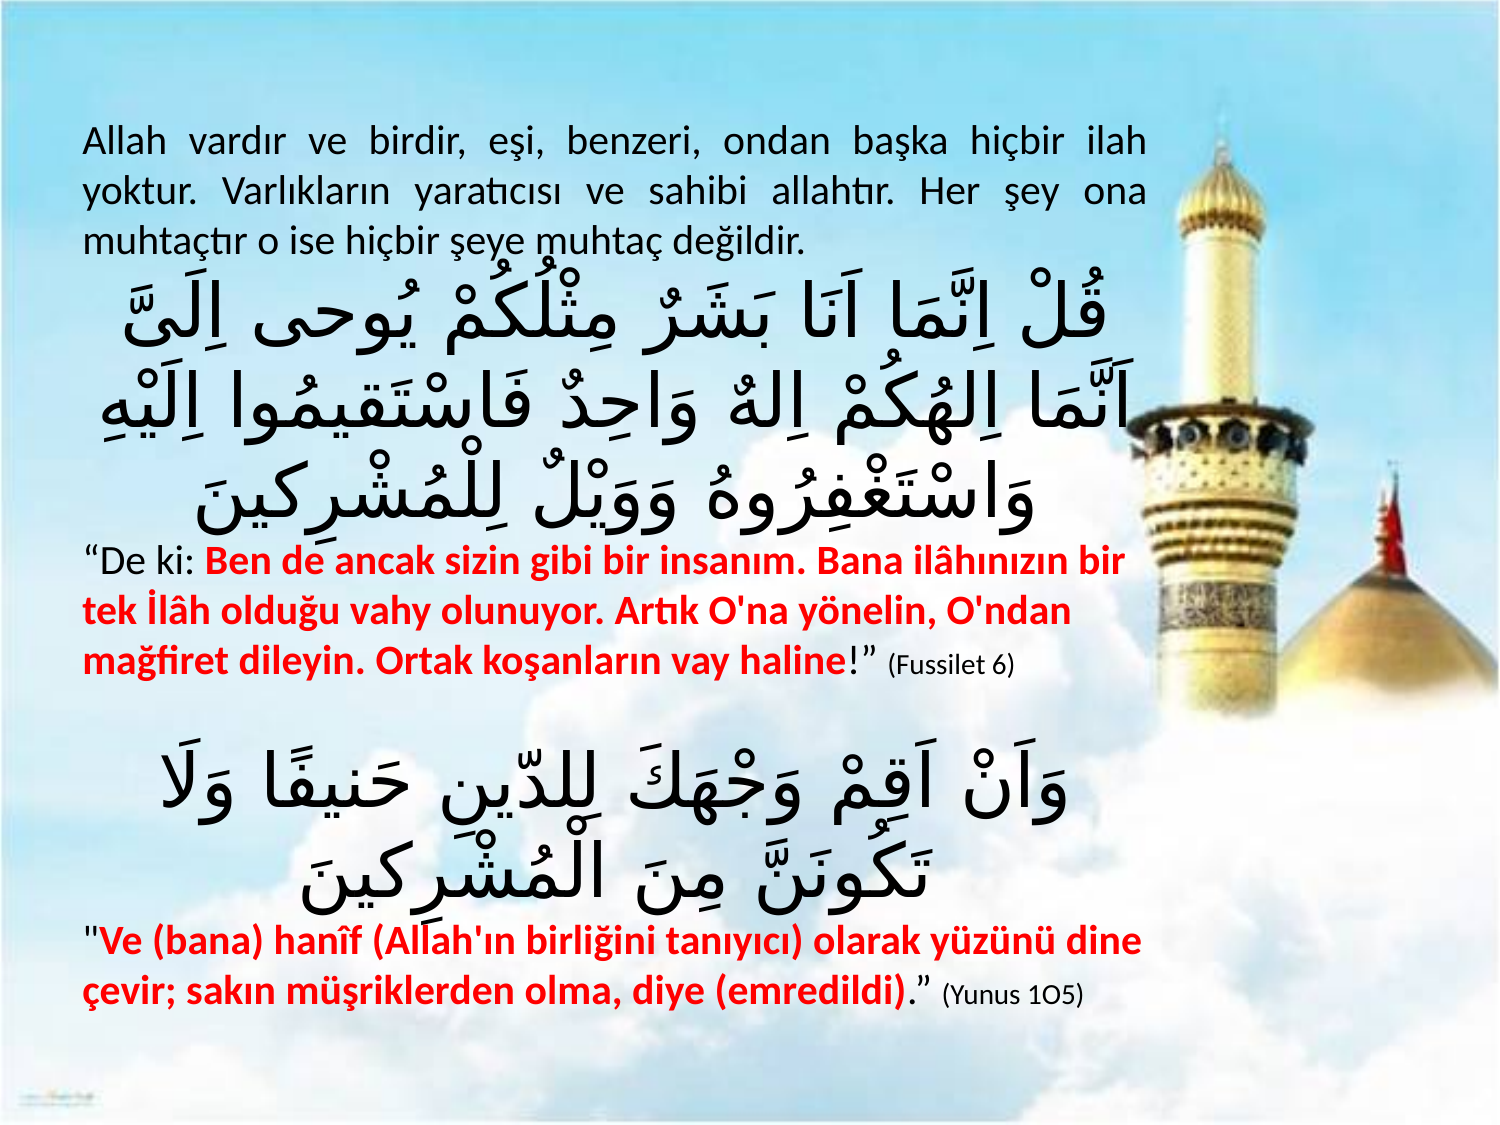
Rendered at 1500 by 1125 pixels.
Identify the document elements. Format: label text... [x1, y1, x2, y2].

text_box Allah vardır ve birdir, eşi, benzeri, ondan başka hiçbir ilah yoktur. Varlıkların yaratıcısı ve sahibi allahtır. Her şey ona muhtaçtır o ise hiçbir şeye muhtaç değildir. قُلْ اِنَّمَا اَنَا بَشَرٌ مِثْلُكُمْ يُوحى اِلَىَّ اَنَّمَا اِلهُكُمْ اِلهٌ وَاحِدٌ فَاسْتَقيمُوا اِلَيْهِ وَاسْتَغْفِرُوهُ وَوَيْلٌ لِلْمُشْرِكينَ “De ki: Ben de ancak sizin gibi bir insanım. Bana ilâhınızın bir tek İlâh olduğu vahy olunuyor. Artık O'na yönelin, O'ndan mağfiret dileyin. Ortak koşanların vay haline!” (Fussilet 6) وَاَنْ اَقِمْ وَجْهَكَ لِلدّينِ حَنيفًا وَلَا تَكُونَنَّ مِنَ الْمُشْرِكينَ "Ve (bana) hanîf (Allah'ın birliğini tanıyıcı) olarak yüzünü dine çevir; sakın müşriklerden olma, diye (emredildi).” (Yunus 1O5) [45, 45, 1186, 1080]
picture [0, 0, 1500, 1125]
